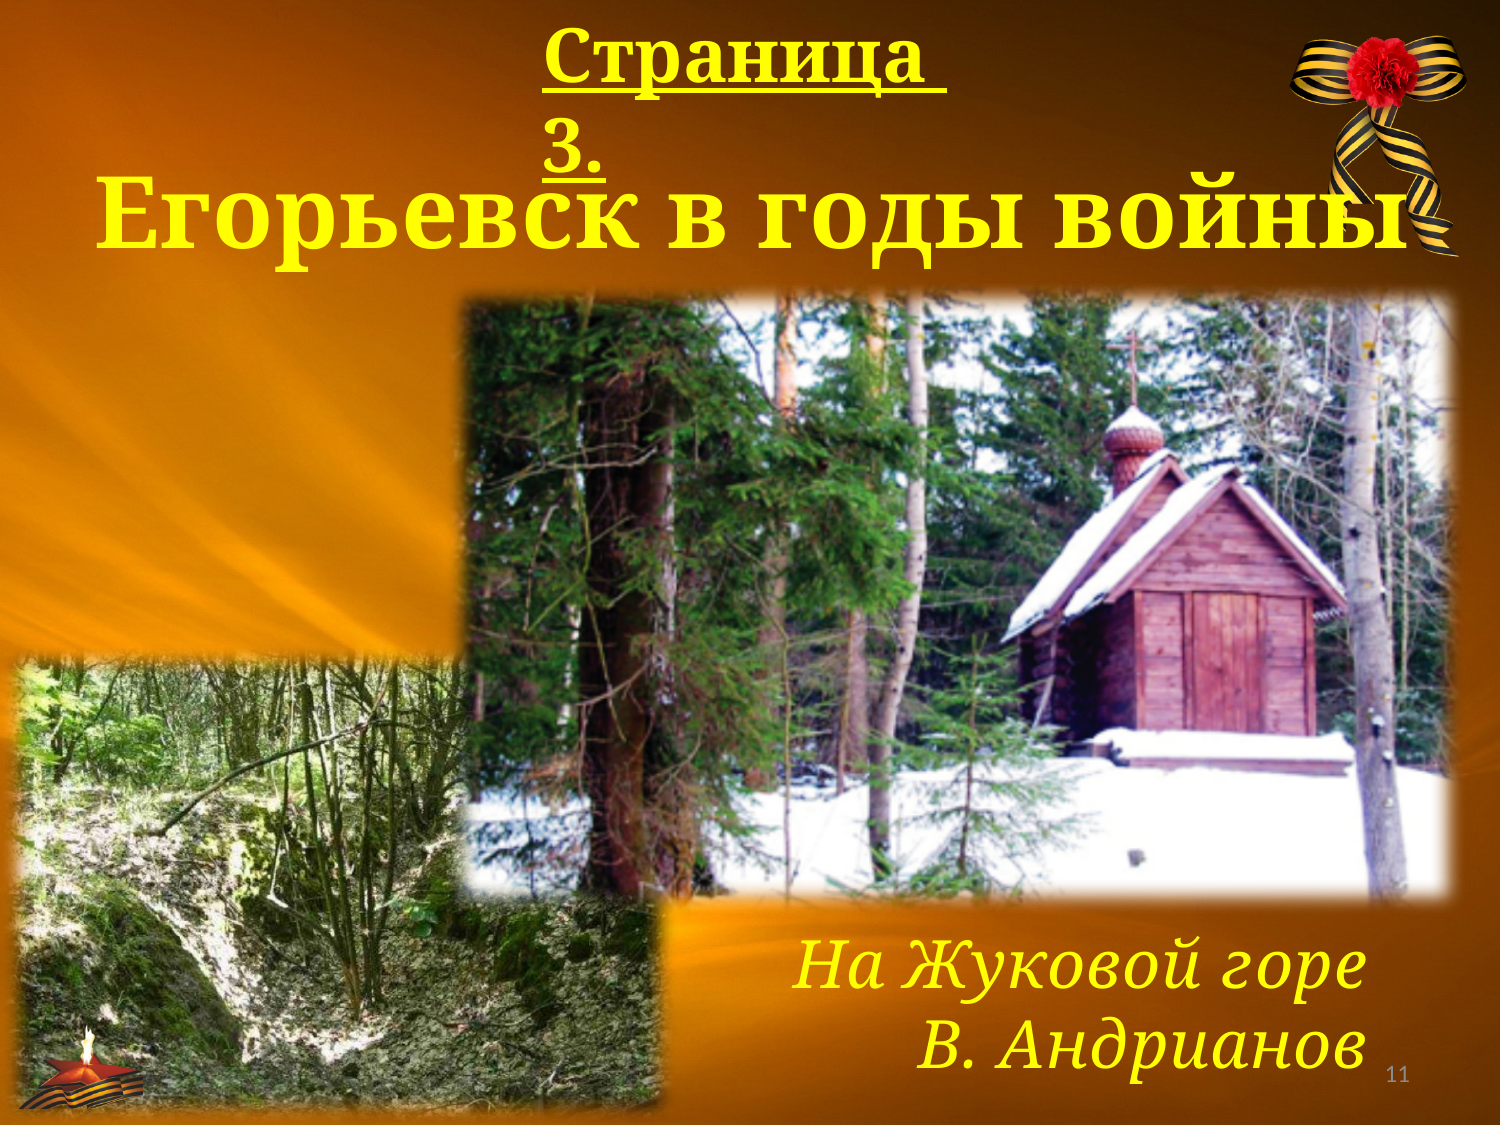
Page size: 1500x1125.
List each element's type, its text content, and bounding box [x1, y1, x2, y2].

text_box На Жуковой горе В. Андрианов [749, 924, 1383, 1089]
picture [0, 0, 1500, 1125]
slide_number 11 [1074, 1042, 1425, 1103]
text_box Егорьевск в годы войны [79, 140, 1427, 276]
text_box Страница 3. [527, 0, 1008, 195]
